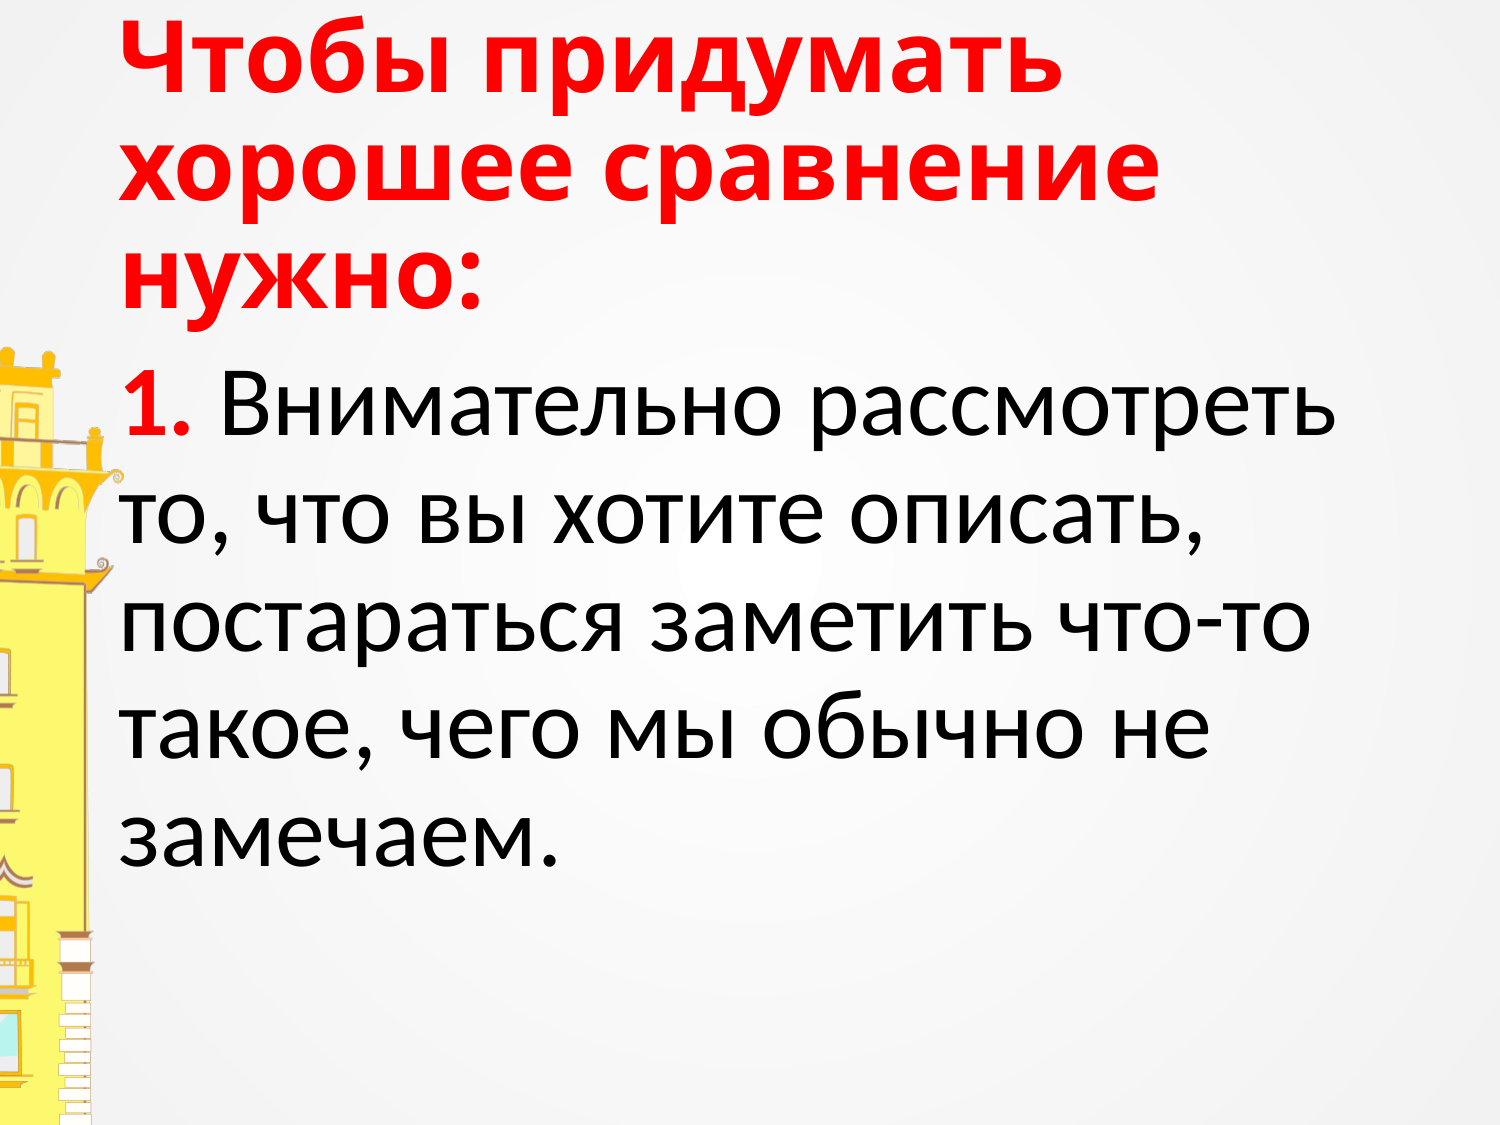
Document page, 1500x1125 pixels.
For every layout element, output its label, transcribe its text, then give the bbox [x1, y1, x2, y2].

list 1. Внимательно рассмотреть то, что вы хотите описать, постараться заметить что-то такое, чего мы обычно не замечаем. [103, 341, 1397, 1014]
picture [0, 0, 1500, 1125]
title Чтобы придумать хорошее сравнение нужно: [103, 59, 1397, 278]
